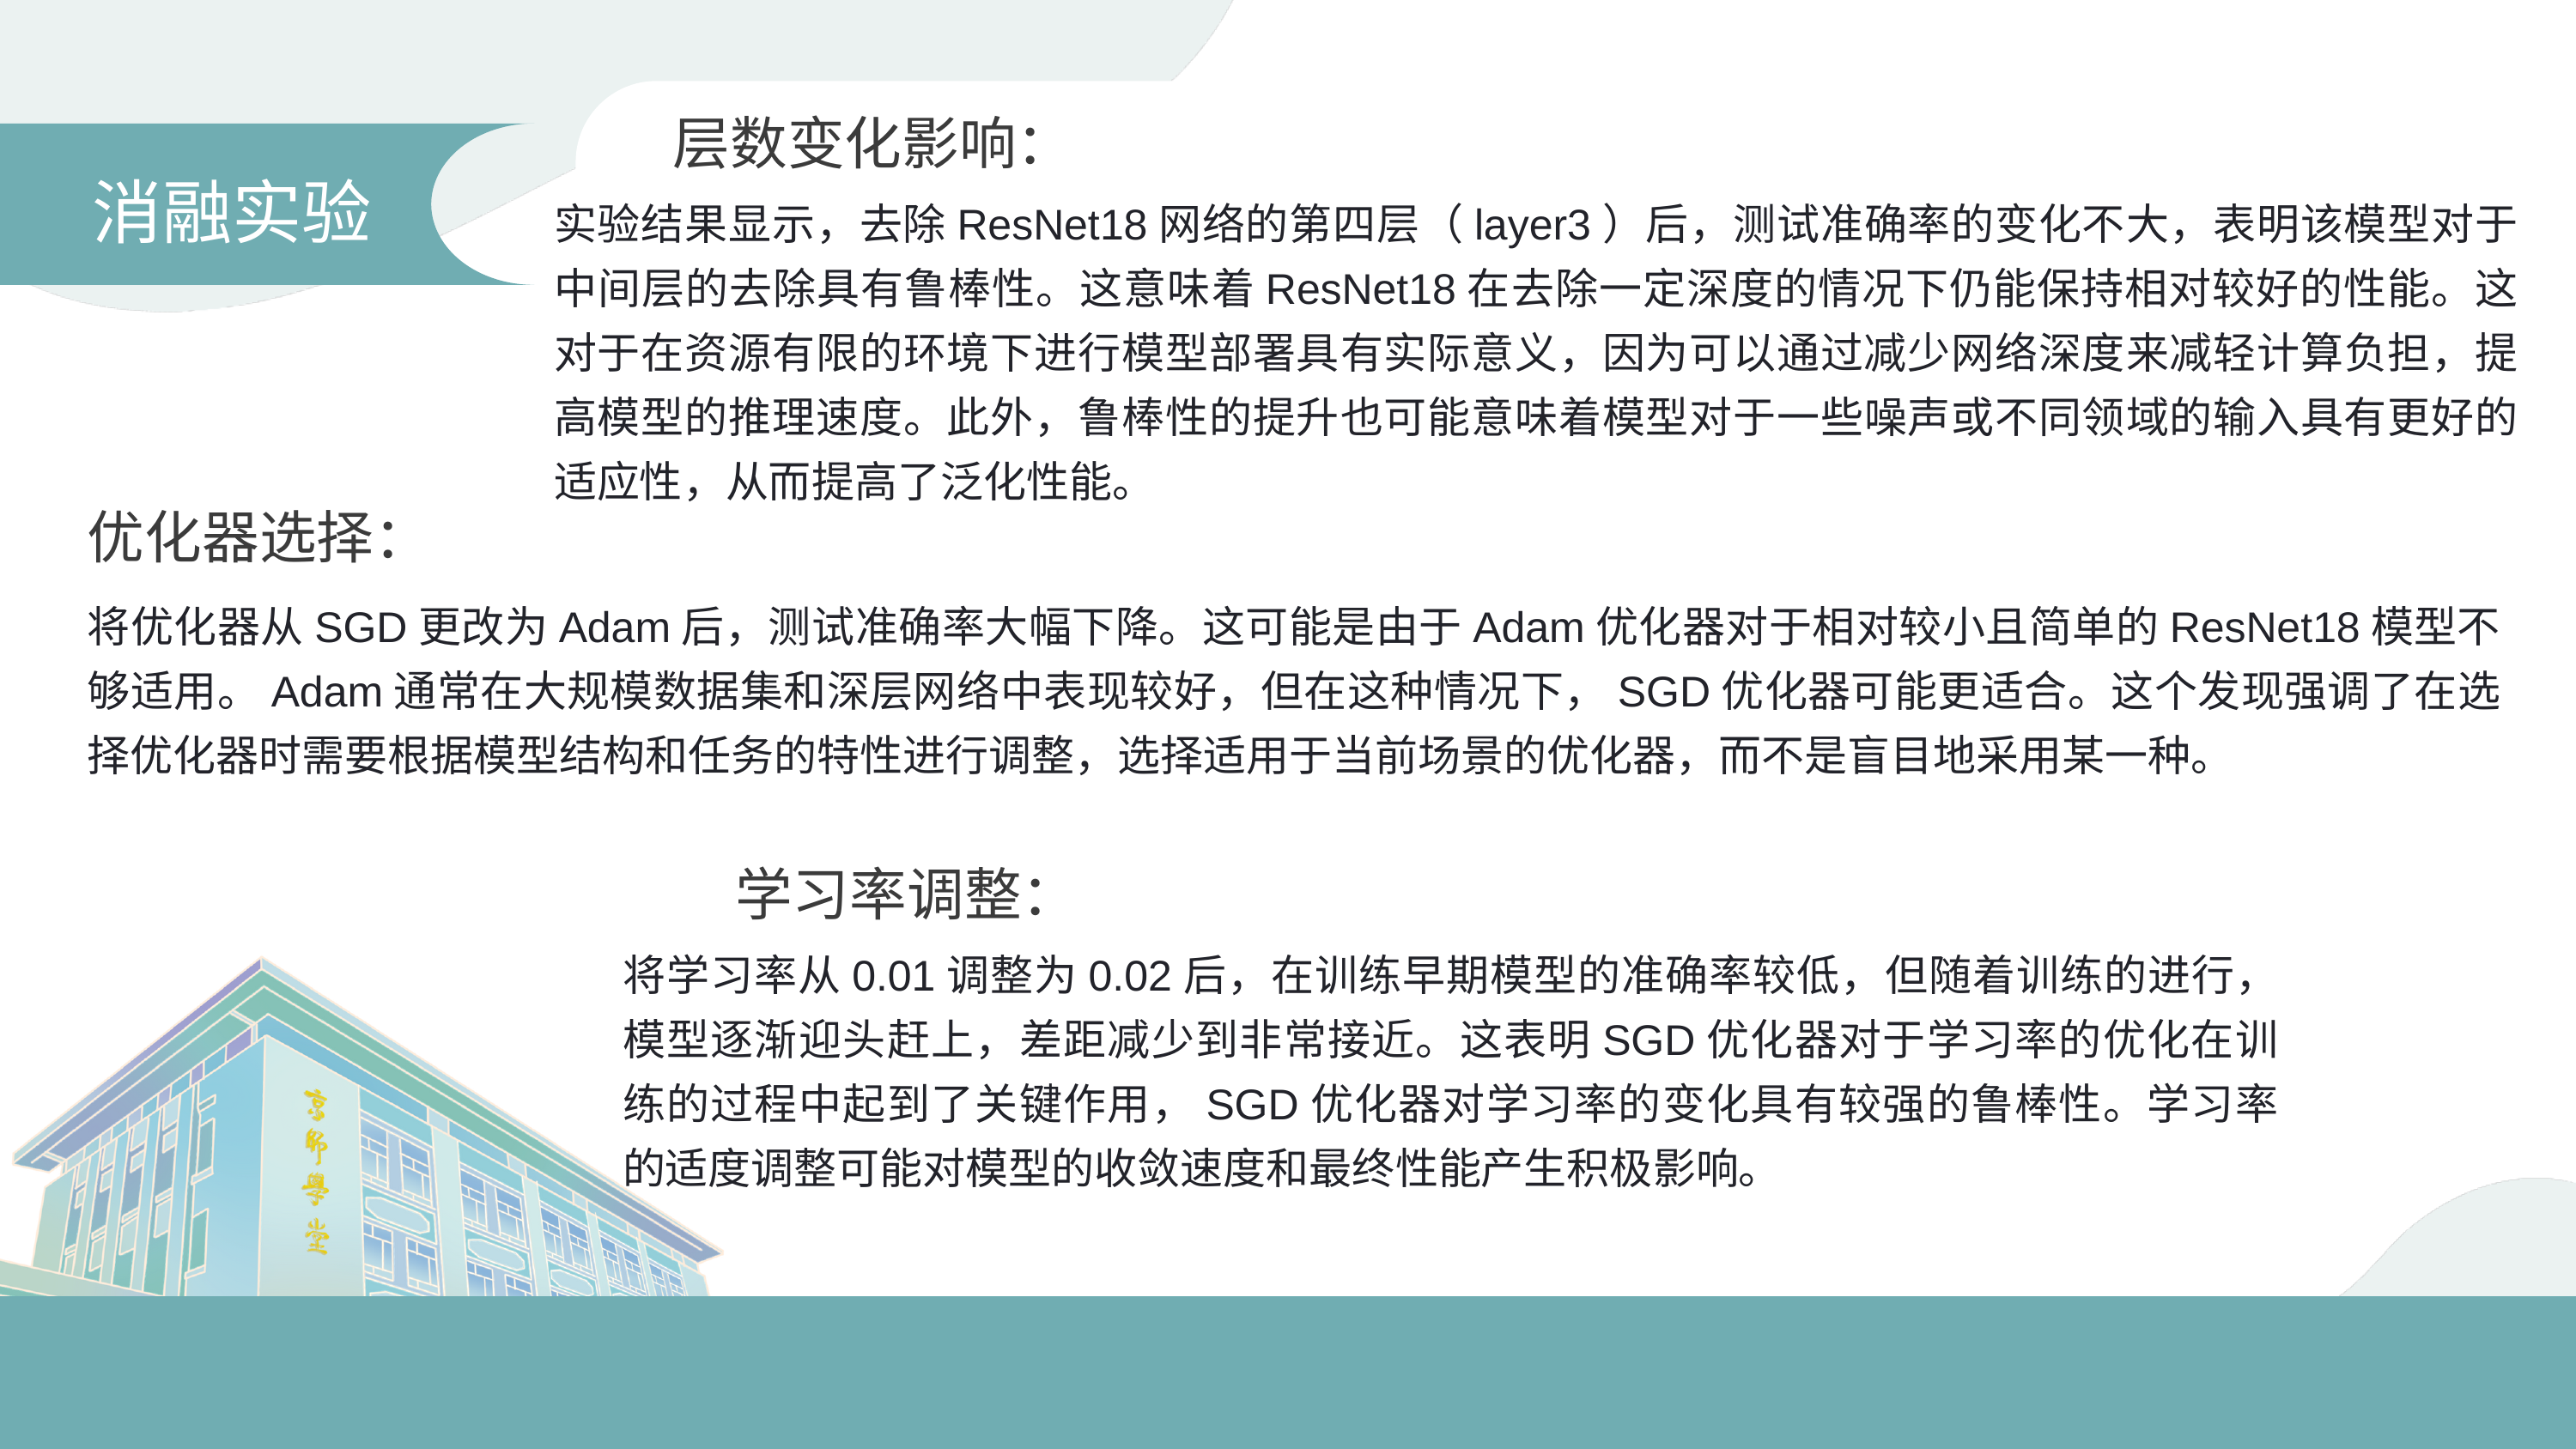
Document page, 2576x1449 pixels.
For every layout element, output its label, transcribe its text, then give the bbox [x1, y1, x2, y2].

picture [0, 911, 852, 1296]
text_box 优化器选择： [87, 489, 575, 570]
text_box 将学习率从0.01调整为0.02后，在训练早期模型的准确率较低，但随着训练的进行，模型逐渐迎头赶上，差距减少到非常接近。这表明SGD优化器对于学习率的优化在训练的过程中起到了关键作用，SGD优化器对学习率的变化具有较强的鲁棒性。学习率的适度调整可能对模型的收敛速度和最终性能产生积极影响。 [622, 1185, 2279, 1193]
text_box 实验结果显示，去除ResNet18网络的第四层（layer3）后，测试准确率的变化不大，表明该模型对于中间层的去除具有鲁棒性。这意味着ResNet18在去除一定深度的情况下仍能保持相对较好的性能。这对于在资源有限的环境下进行模型部署具有实际意义，因为可以通过减少网络深度来减轻计算负担，提高模型的推理速度。此外，鲁棒性的提升也可能意味着模型对于一些噪声或不同领域的输入具有更好的适应性，从而提高了泛化性能。 [553, 285, 575, 489]
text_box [0, 1296, 2576, 1449]
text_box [575, 81, 2471, 1185]
text_box 将优化器从SGD更改为Adam后，测试准确率大幅下降。这可能是由于Adam优化器对于相对较小且简单的ResNet18模型不够适用。Adam通常在大规模数据集和深层网络中表现较好，但在这种情况下，SGD优化器可能更适合。这个发现强调了在选择优化器时需要根据模型结构和任务的特性进行调整，选择适用于当前场景的优化器，而不是盲目地采用某一种。 [87, 586, 575, 780]
text_box 实验结果显示，去除ResNet18网络的第四层（layer3）后，测试准确率的变化不大，表明该模型对于中间层的去除具有鲁棒性。这意味着ResNet18在去除一定深度的情况下仍能保持相对较好的性能。这对于在资源有限的环境下进行模型部署具有实际意义，因为可以通过减少网络深度来减轻计算负担，提高模型的推理速度。此外，鲁棒性的提升也可能意味着模型对于一些噪声或不同领域的输入具有更好的适应性，从而提高了泛化性能。 [2471, 184, 2518, 506]
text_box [0, 123, 575, 285]
text_box 将优化器从SGD更改为Adam后，测试准确率大幅下降。这可能是由于Adam优化器对于相对较小且简单的ResNet18模型不够适用。Adam通常在大规模数据集和深层网络中表现较好，但在这种情况下，SGD优化器可能更适合。这个发现强调了在选择优化器时需要根据模型结构和任务的特性进行调整，选择适用于当前场景的优化器，而不是盲目地采用某一种。 [2471, 586, 2501, 780]
